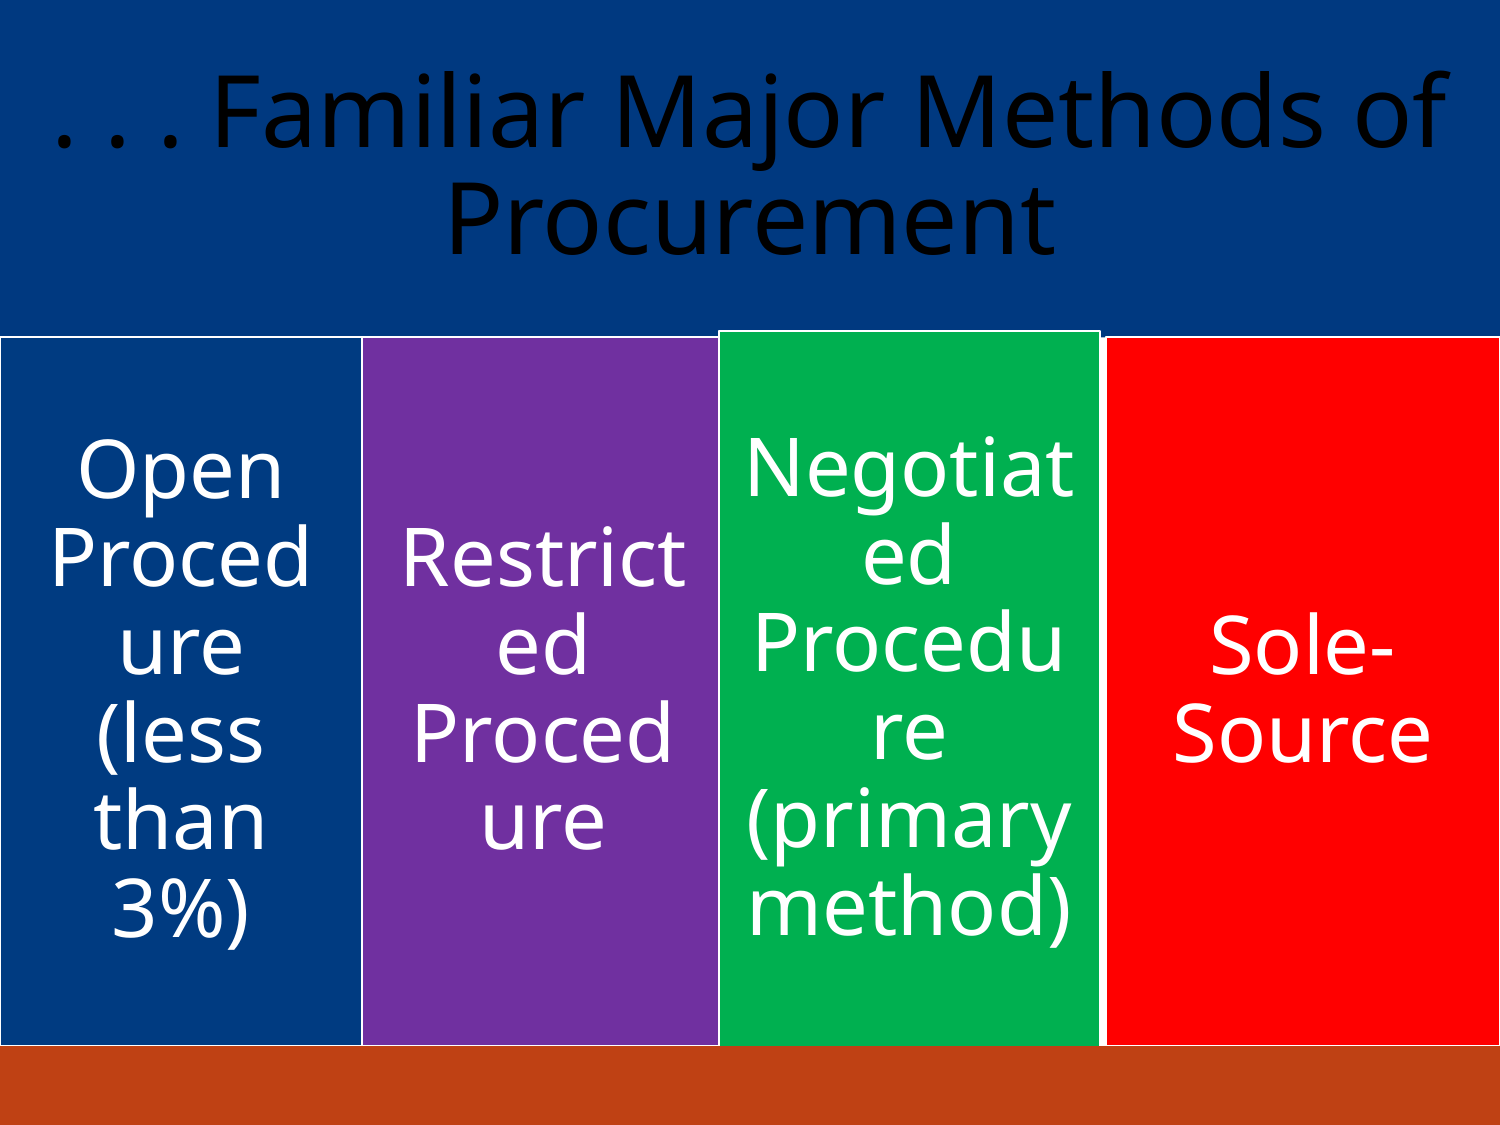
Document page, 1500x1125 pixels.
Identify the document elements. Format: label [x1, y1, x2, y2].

text_box [0, 0, 1500, 1125]
